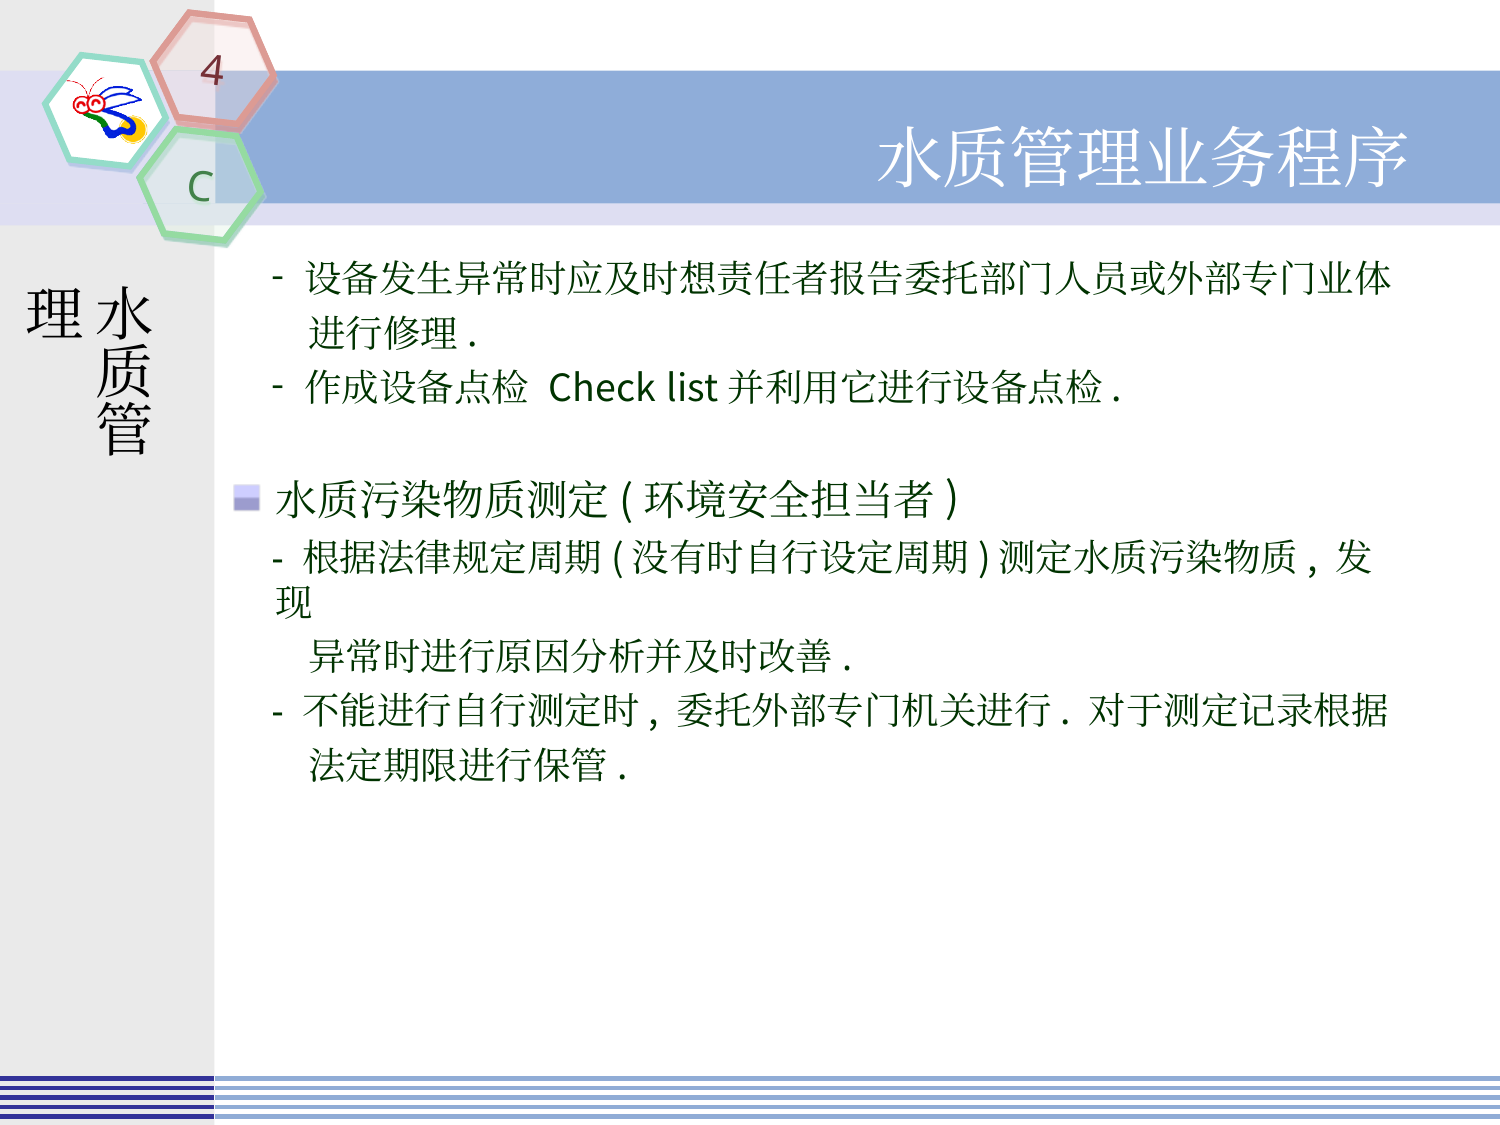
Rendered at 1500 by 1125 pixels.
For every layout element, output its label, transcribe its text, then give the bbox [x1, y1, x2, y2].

text_box 4 [152, 12, 274, 124]
text_box C [139, 129, 261, 241]
text_box - 设备发生异常时应及时想责任者报告委托部门人员或外部专门业体 进行修理. - 作成设备点检 Check list并利用它进行设备点检. 水质污染物质测定(环境安全担当者) - 根据法律规定周期(没有时自行设定周期)测定水质污染物质, 发现 异常时进行原因分析并及时改善. - 不能进行自行测定时, 委托外部专门机关进行. 对于测定记录根据 法定期限进行保管. [217, 247, 1425, 1037]
title 水质管理业务程序 [279, 105, 1425, 206]
text_box 水质管理 [66, 269, 166, 518]
picture [232, 483, 263, 514]
picture [65, 72, 149, 148]
